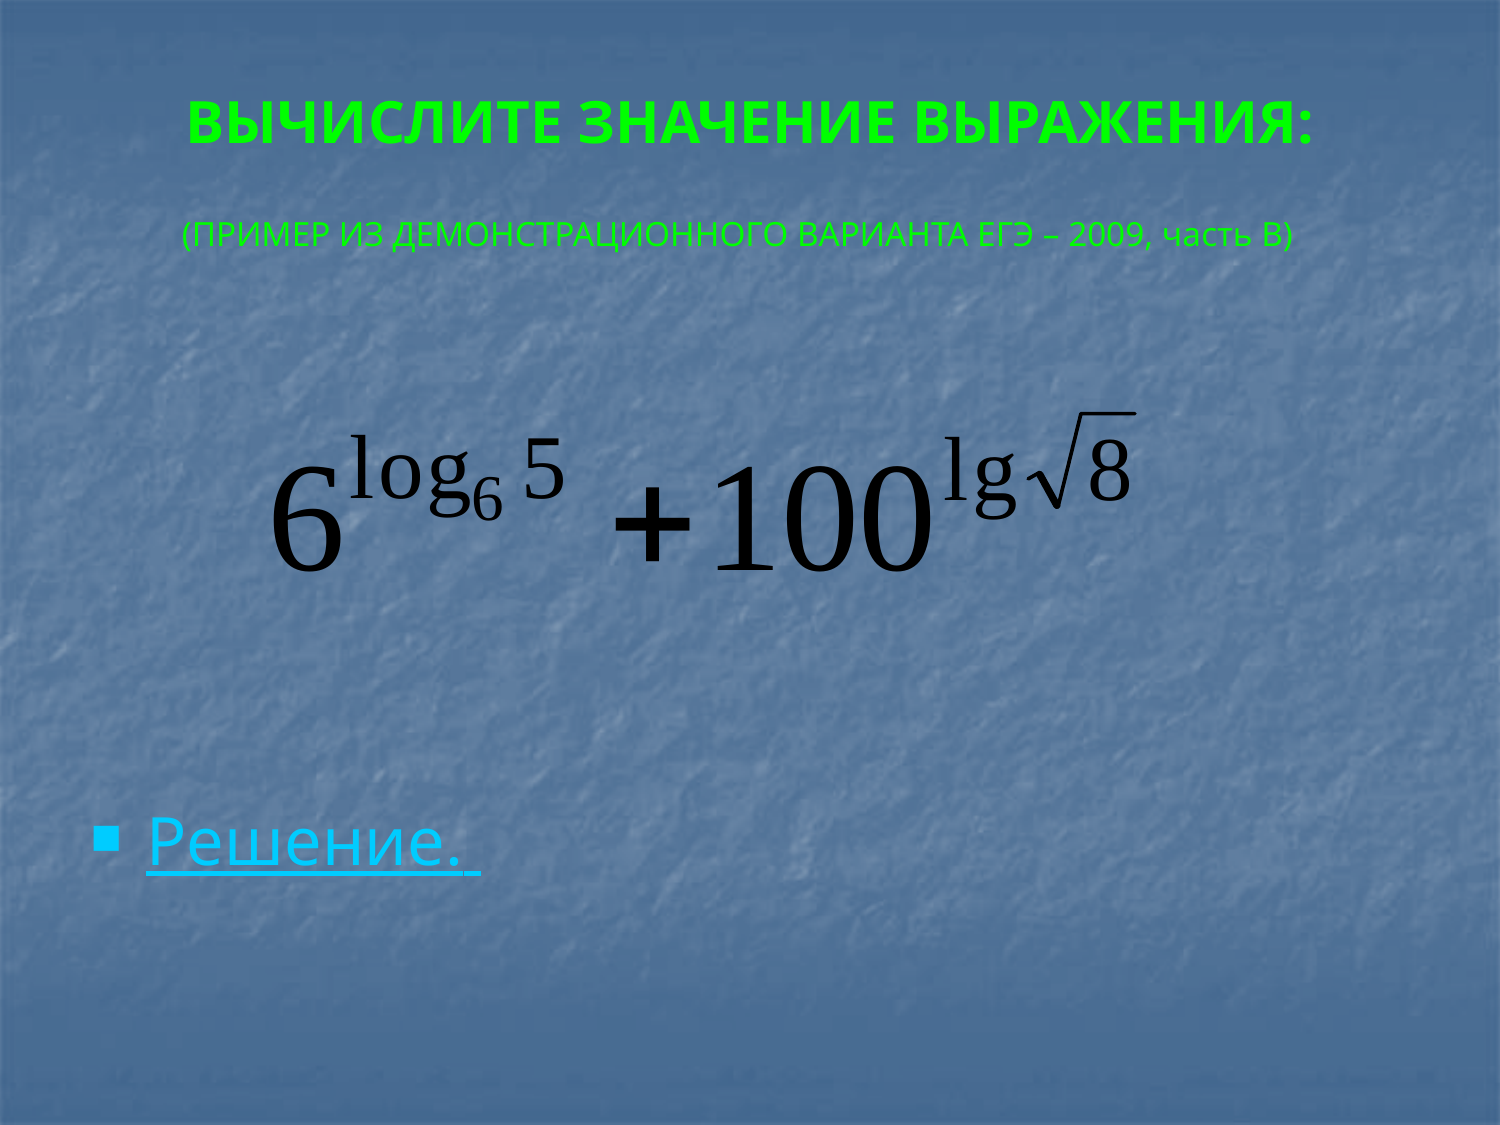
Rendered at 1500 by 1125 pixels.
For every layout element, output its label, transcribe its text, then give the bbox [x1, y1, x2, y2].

list Решение. [75, 324, 1425, 1000]
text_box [245, 374, 1171, 610]
title ВЫЧИСЛИТЕ ЗНАЧЕНИЕ ВЫРАЖЕНИЯ: (ПРИМЕР ИЗ ДЕМОНСТРАЦИОННОГО ВАРИАНТА ЕГЭ – 2009, часть В) [75, 62, 1425, 288]
